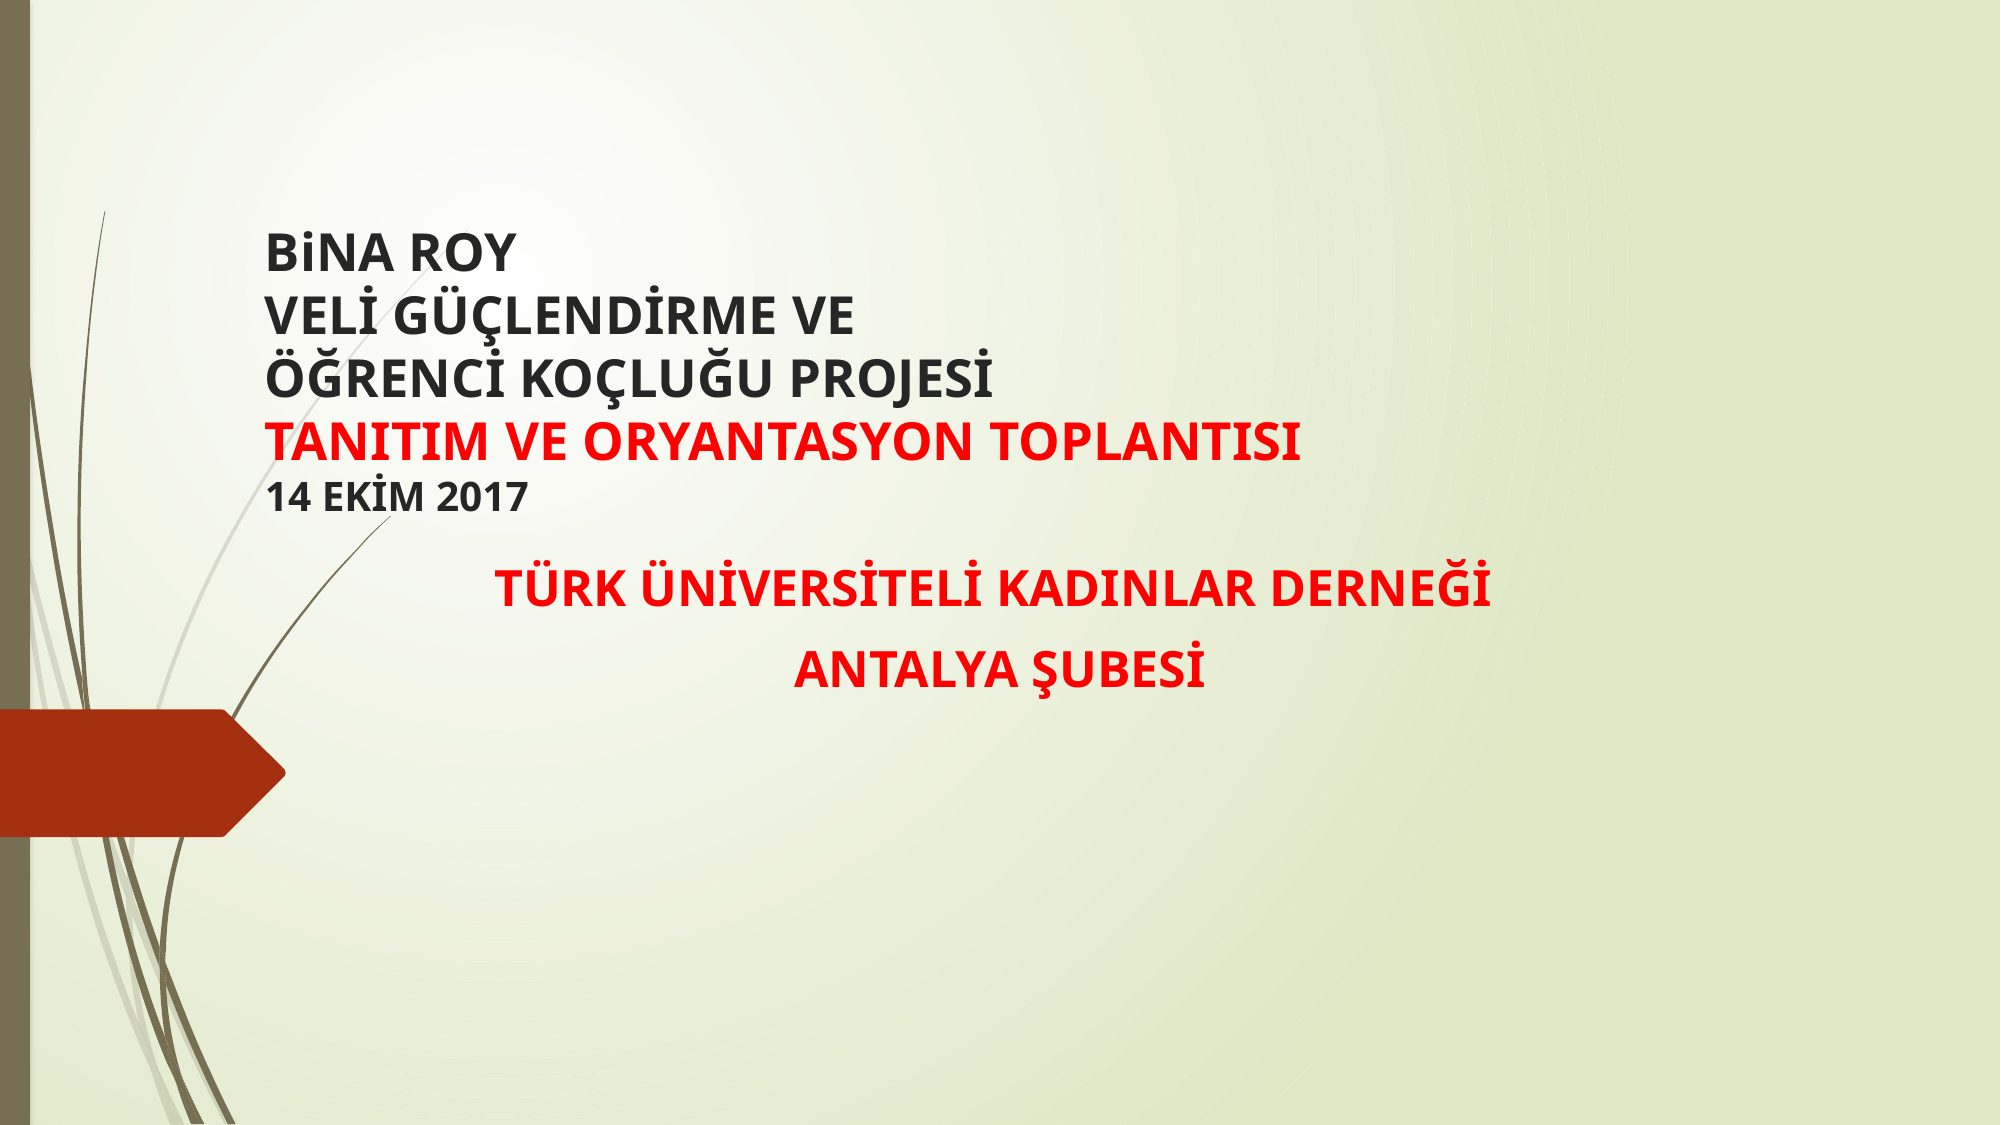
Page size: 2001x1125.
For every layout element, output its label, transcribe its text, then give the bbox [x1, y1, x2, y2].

title BiNA ROY VELİ GÜÇLENDİRME VE ÖĞRENCİ KOÇLUĞU PROJESİ TANITIM VE ORYANTASYON TOPLANTISI 14 EKİM 2017 [249, 81, 1750, 548]
subtitle TÜRK ÜNİVERSİTELİ KADINLAR DERNEĞİ ANTALYA ŞUBESİ [249, 548, 1750, 863]
